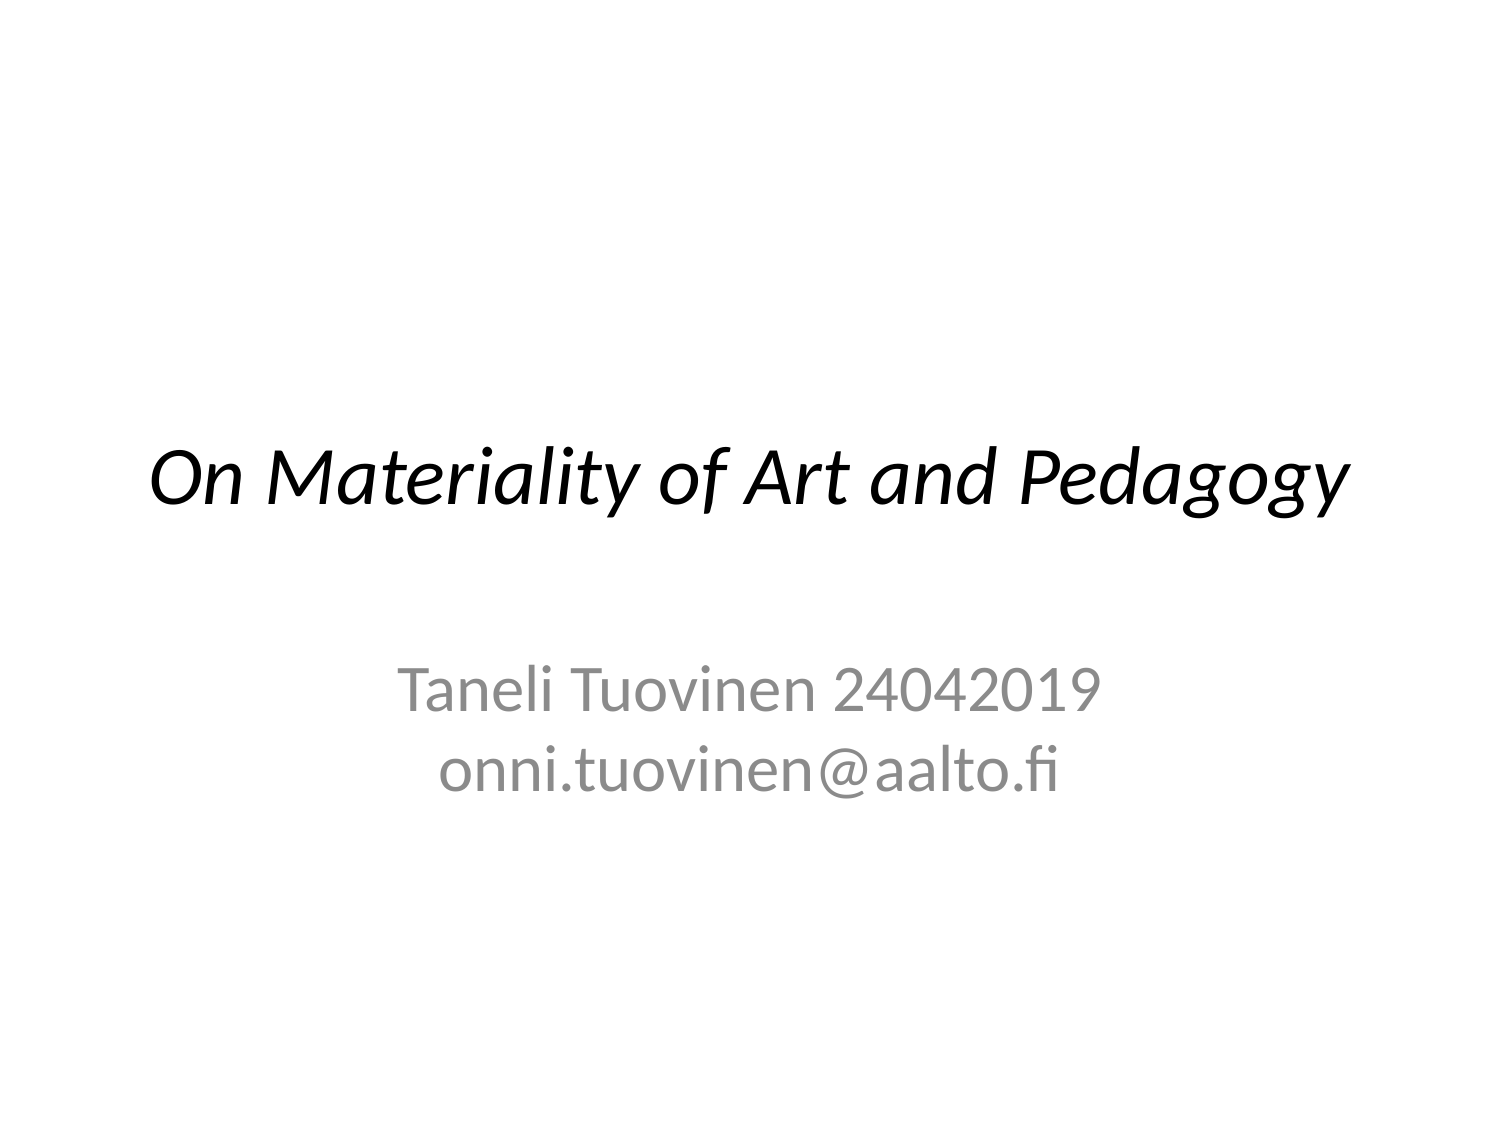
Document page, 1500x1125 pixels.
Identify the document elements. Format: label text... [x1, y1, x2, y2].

subtitle Taneli Tuovinen 24042019 onni.tuovinen@aalto.fi [225, 637, 1275, 925]
title On Materiality of Art and Pedagogy [112, 400, 1388, 642]
